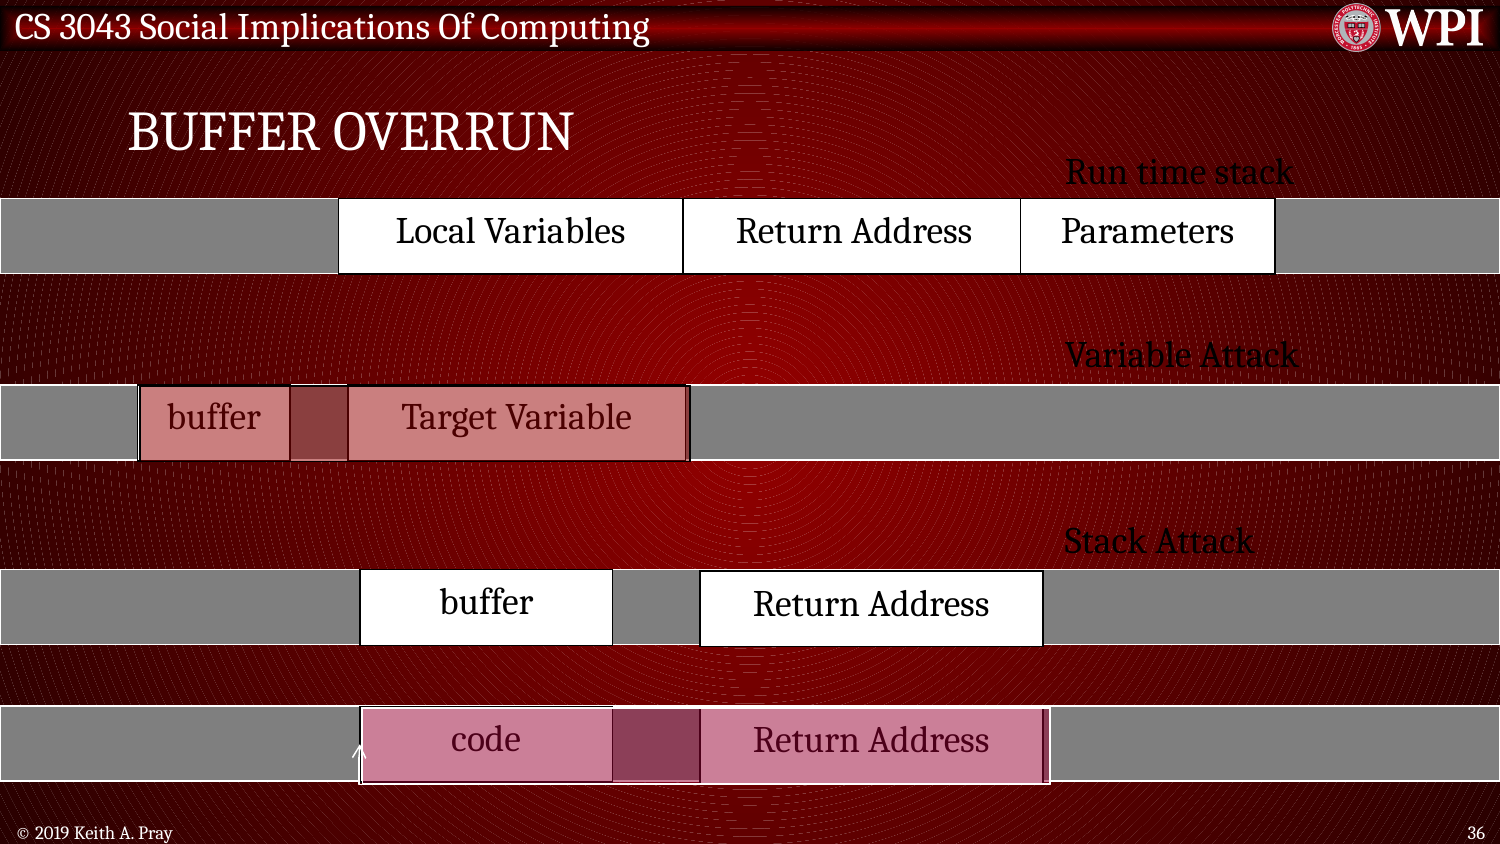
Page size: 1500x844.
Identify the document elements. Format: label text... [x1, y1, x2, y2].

text_box Variable Attack [1049, 323, 1500, 383]
slide_number 36 [1397, 819, 1500, 844]
text_box [0, 198, 338, 274]
footer © 2019 Keith A. Pray [0, 819, 913, 844]
text_box [0, 385, 137, 460]
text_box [359, 743, 1051, 747]
text_box Return Address [682, 198, 1020, 275]
text_box [362, 707, 1050, 741]
text_box [613, 706, 1500, 782]
text_box buffer [359, 569, 613, 646]
picture [1332, 3, 1483, 52]
text_box [0, 569, 359, 645]
title Buffer Overrun [112, 59, 1388, 198]
text_box Stack Attack [1049, 508, 1500, 569]
text_box Run time stack [1049, 139, 1500, 200]
text_box [1275, 200, 1500, 274]
text_box code [359, 706, 613, 741]
text_box Local Variables [338, 198, 682, 275]
text_box Return Address [699, 571, 1043, 647]
text_box [691, 385, 1500, 460]
text_box [362, 761, 1049, 783]
text_box [613, 569, 1500, 645]
text_box Parameters [1020, 198, 1275, 275]
text_box [140, 385, 691, 462]
text_box [0, 706, 359, 782]
